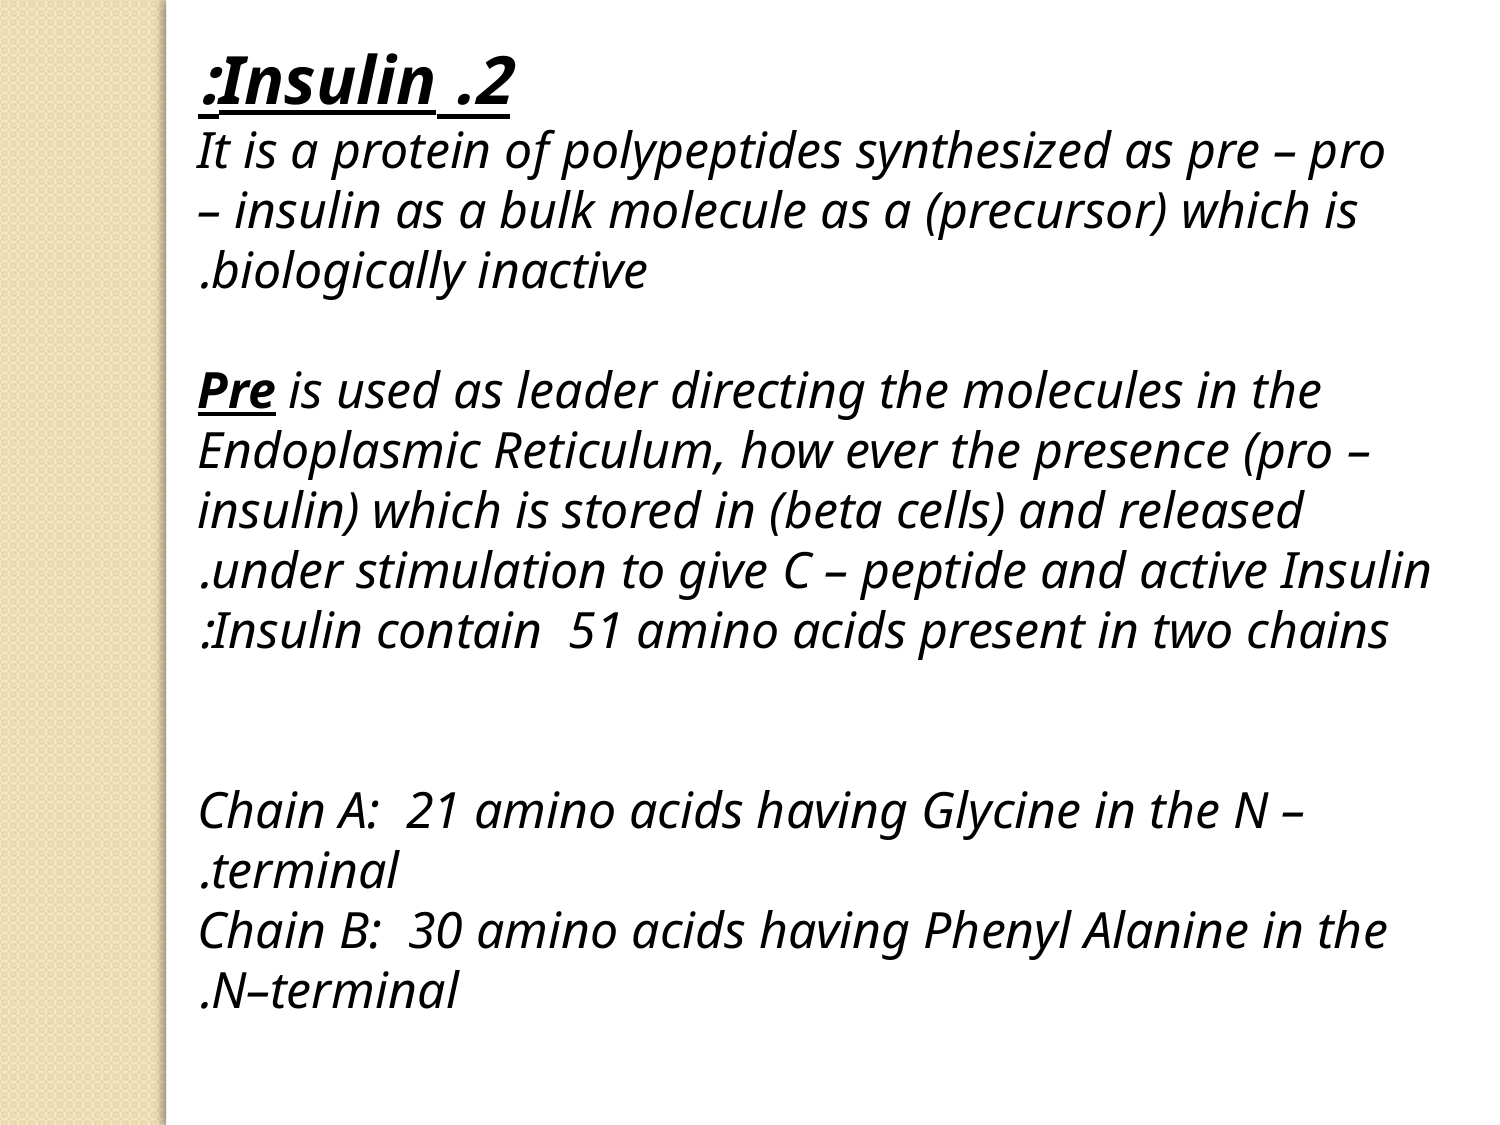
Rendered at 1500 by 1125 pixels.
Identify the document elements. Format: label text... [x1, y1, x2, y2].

text_box 2. Insulin: It is a protein of polypeptides synthesized as pre – pro – insulin as a bulk molecule as a (precursor) which is biologically inactive. Pre is used as leader directing the molecules in the Endoplasmic Reticulum, how ever the presence (pro – insulin) which is stored in (beta cells) and released under stimulation to give C – peptide and active Insulin. Insulin contain 51 amino acids present in two chains: Chain A: 21 amino acids having Glycine in the N – terminal. Chain B: 30 amino acids having Phenyl Alanine in the N–terminal. [182, 30, 1459, 1026]
